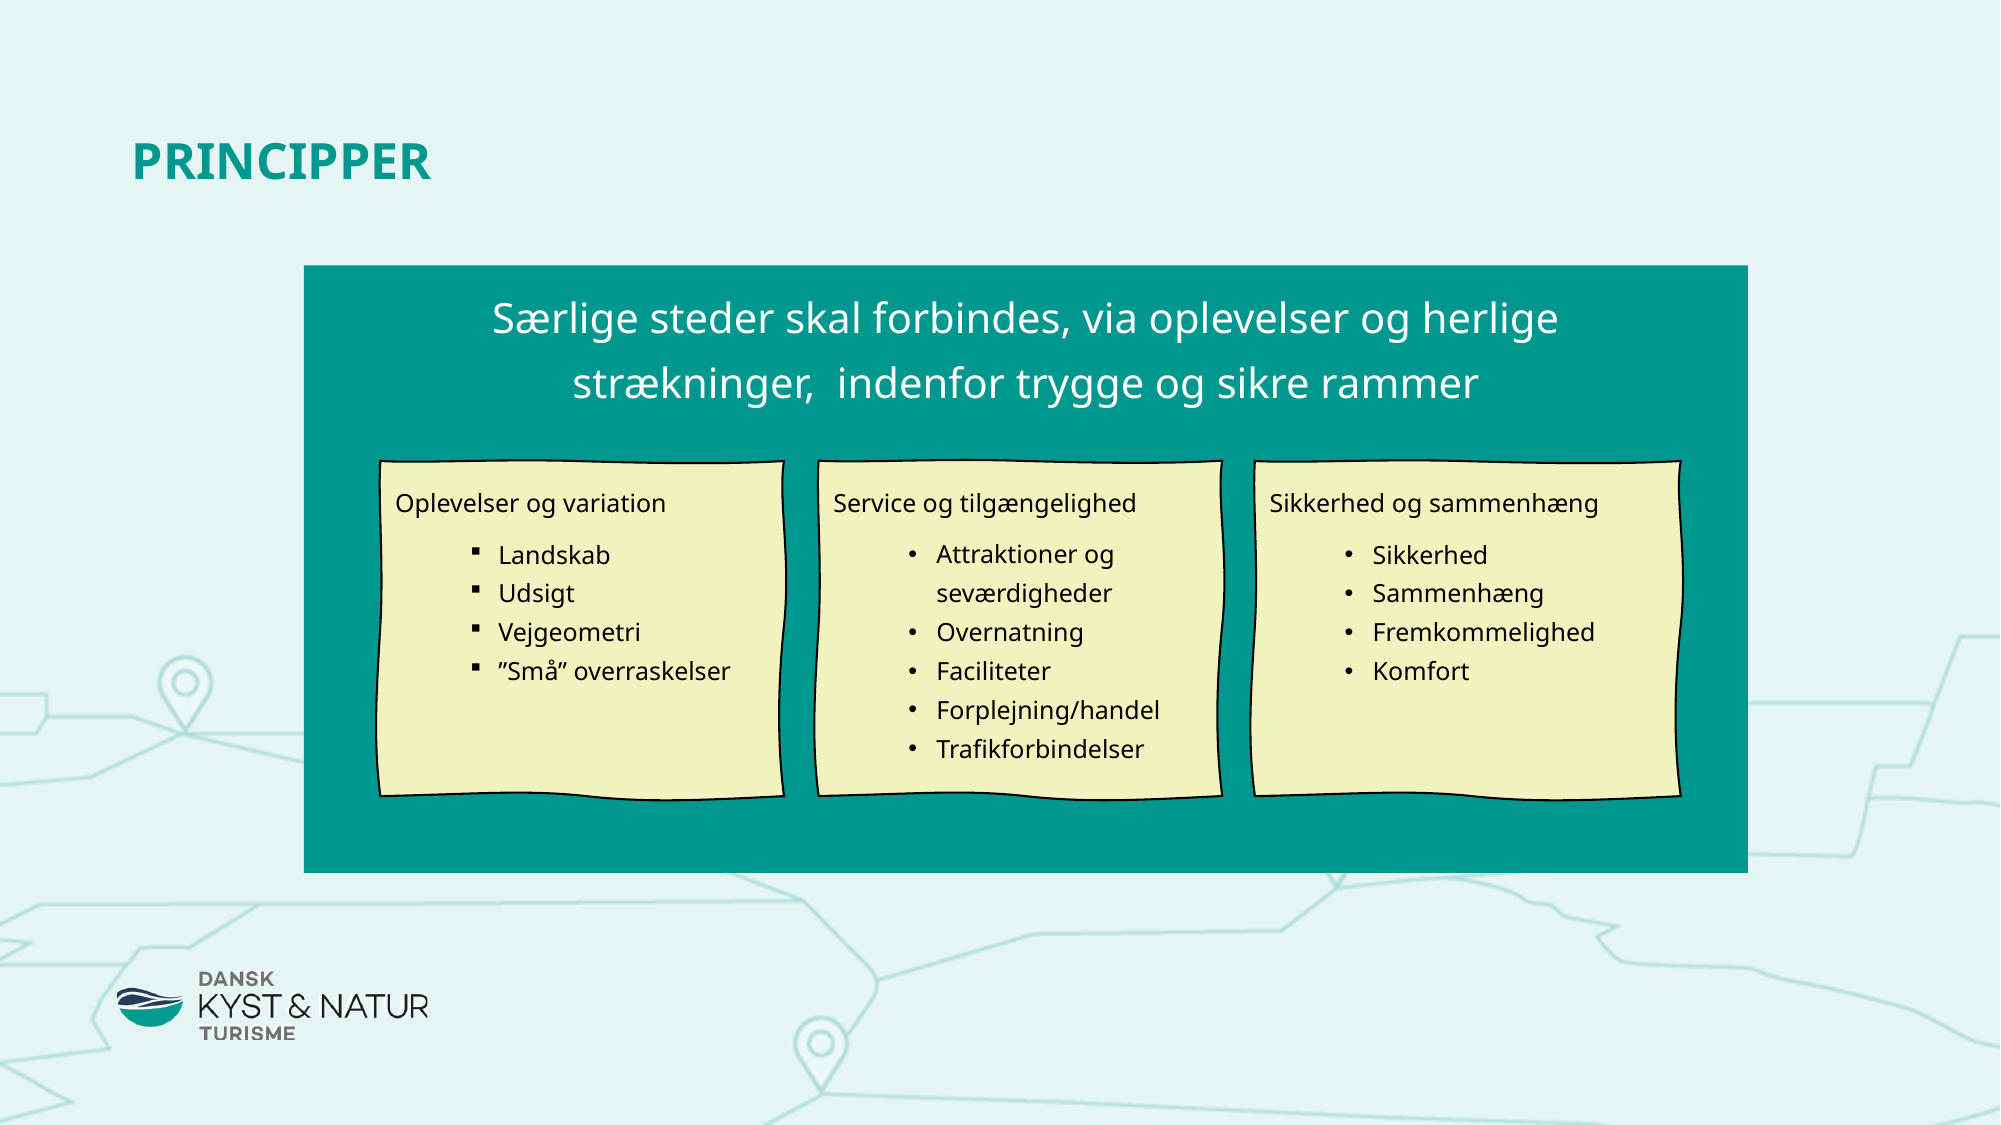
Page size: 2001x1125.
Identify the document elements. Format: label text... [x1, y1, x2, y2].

text_box Særlige steder skal forbindes, via oplevelser og herlige strækninger, indenfor trygge og sikre rammer [303, 265, 1748, 873]
picture [0, 0, 2001, 1125]
text_box Service og tilgængelighed Attraktioner og seværdigheder Overnatning Faciliteter Forplejning/handel Trafikforbindelser [814, 460, 1225, 801]
text_box Sikkerhed og sammenhæng Sikkerhed Sammenhæng Fremkommelighed Komfort [1250, 460, 1684, 801]
text_box Oplevelser og variation Landskab Udsigt Vejgeometri ”Små” overraskelser [376, 460, 787, 801]
list Principper [116, 128, 1663, 325]
